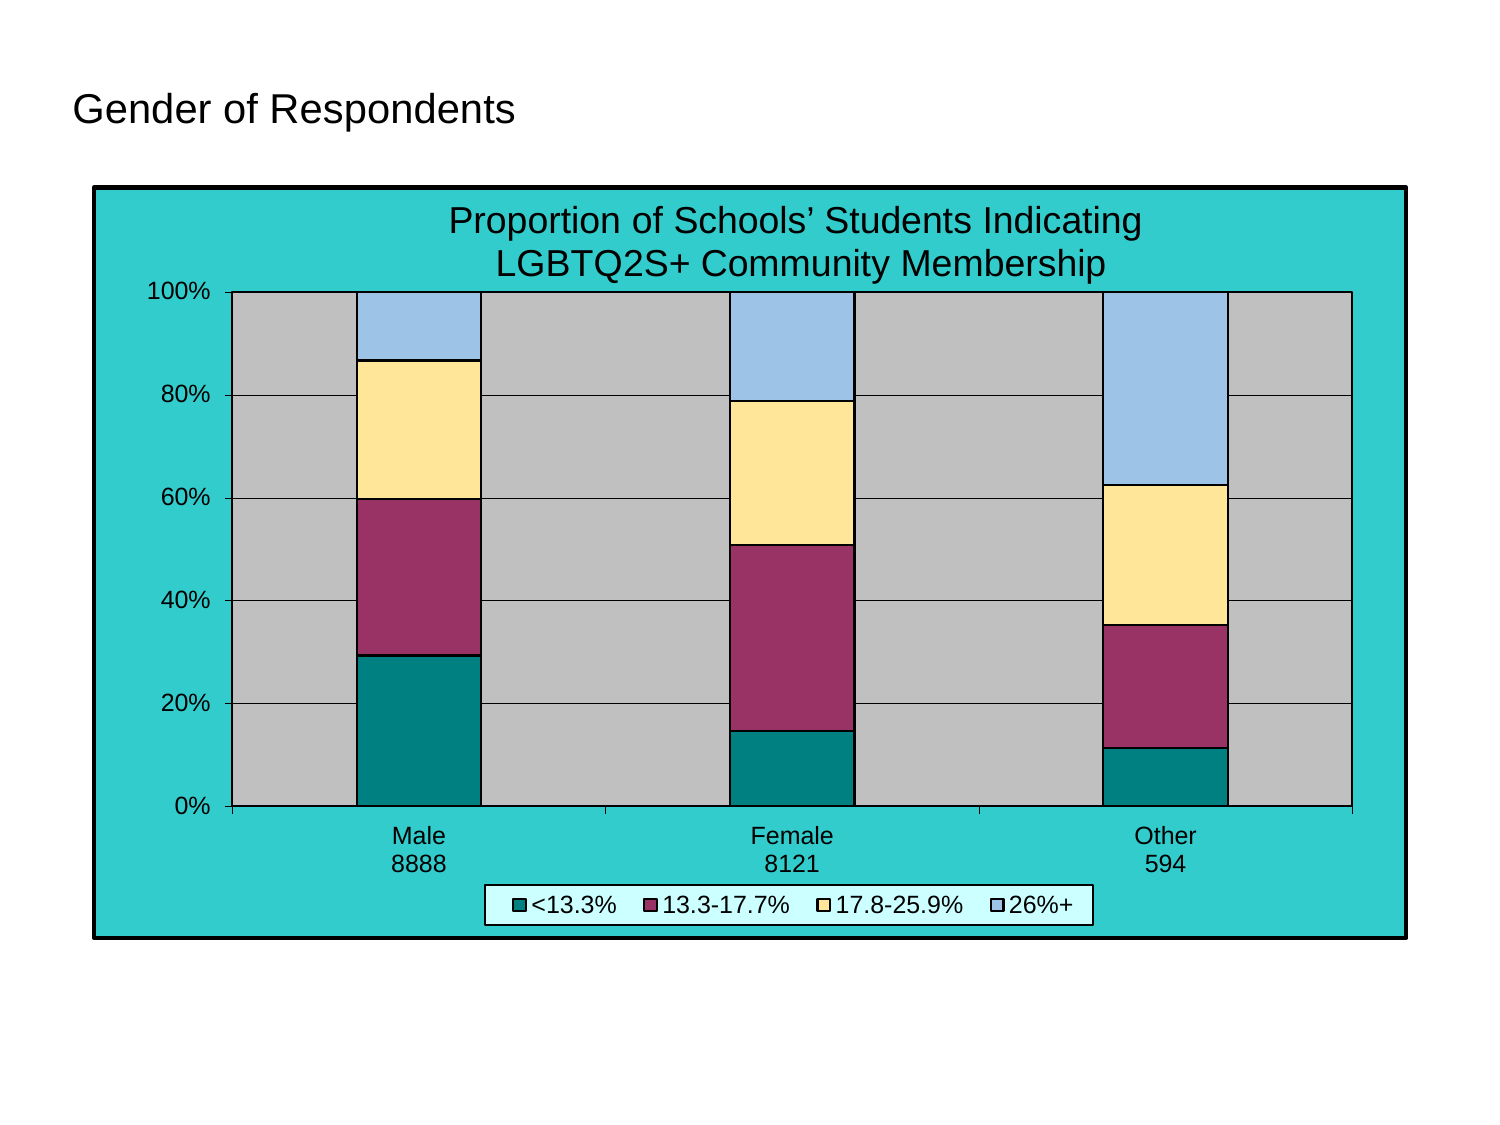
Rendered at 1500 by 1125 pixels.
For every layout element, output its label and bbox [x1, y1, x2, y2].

picture [91, 185, 1409, 940]
